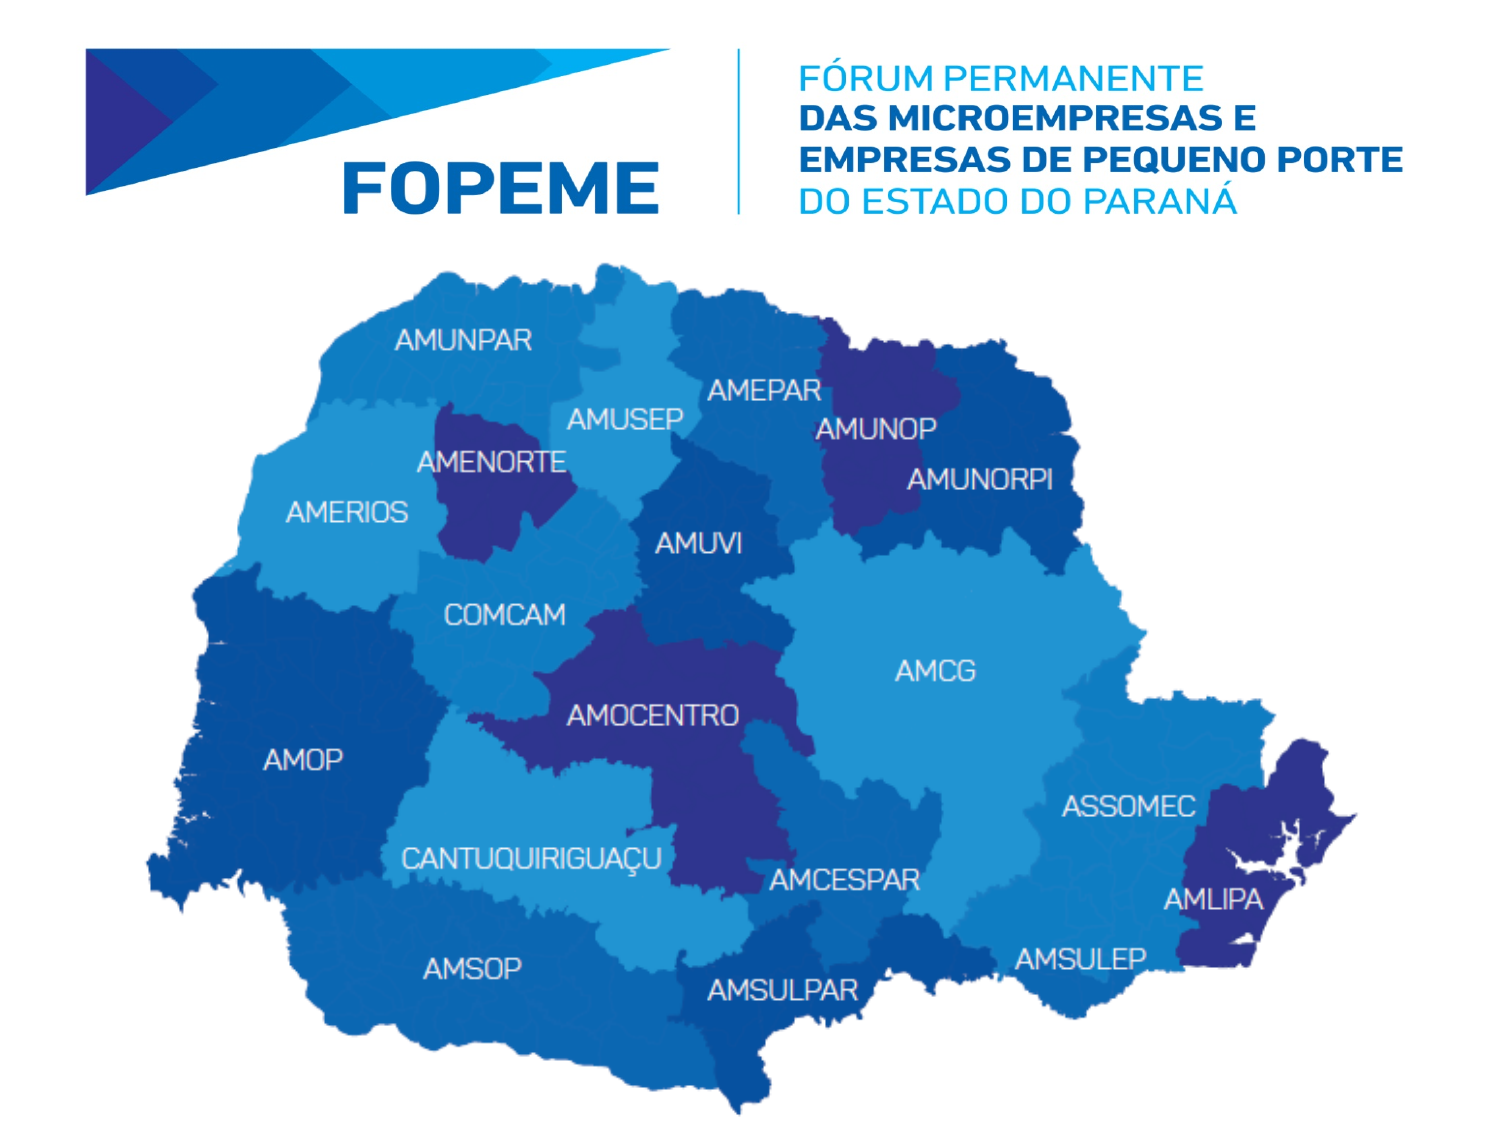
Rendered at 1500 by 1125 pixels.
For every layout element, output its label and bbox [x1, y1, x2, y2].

picture [123, 245, 1383, 1125]
picture [64, 30, 1424, 232]
